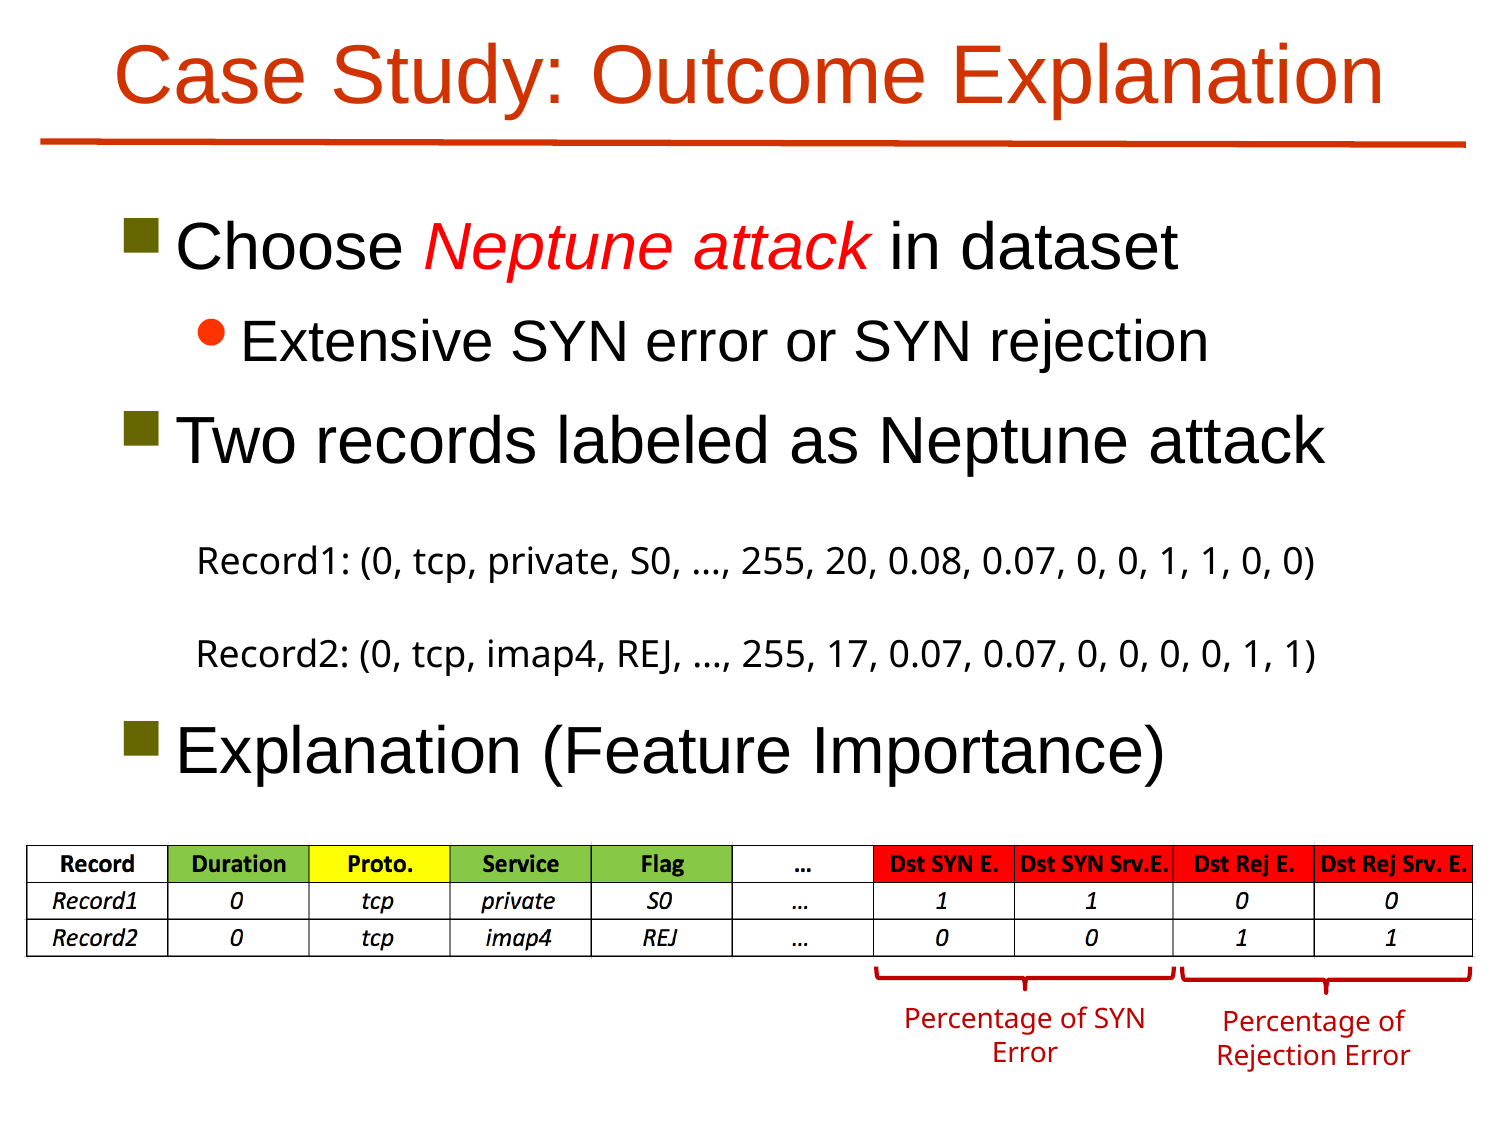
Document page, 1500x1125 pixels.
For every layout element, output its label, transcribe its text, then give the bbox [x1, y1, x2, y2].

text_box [73, 529, 1439, 684]
picture [24, 842, 1476, 960]
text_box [876, 967, 1471, 1080]
list Choose Neptune attack in dataset Extensive SYN error or SYN rejection Two records labeled as Neptune attack Explanation (Feature Importance) [103, 195, 1373, 528]
title Case Study: Outcome Explanation [74, 32, 1426, 128]
